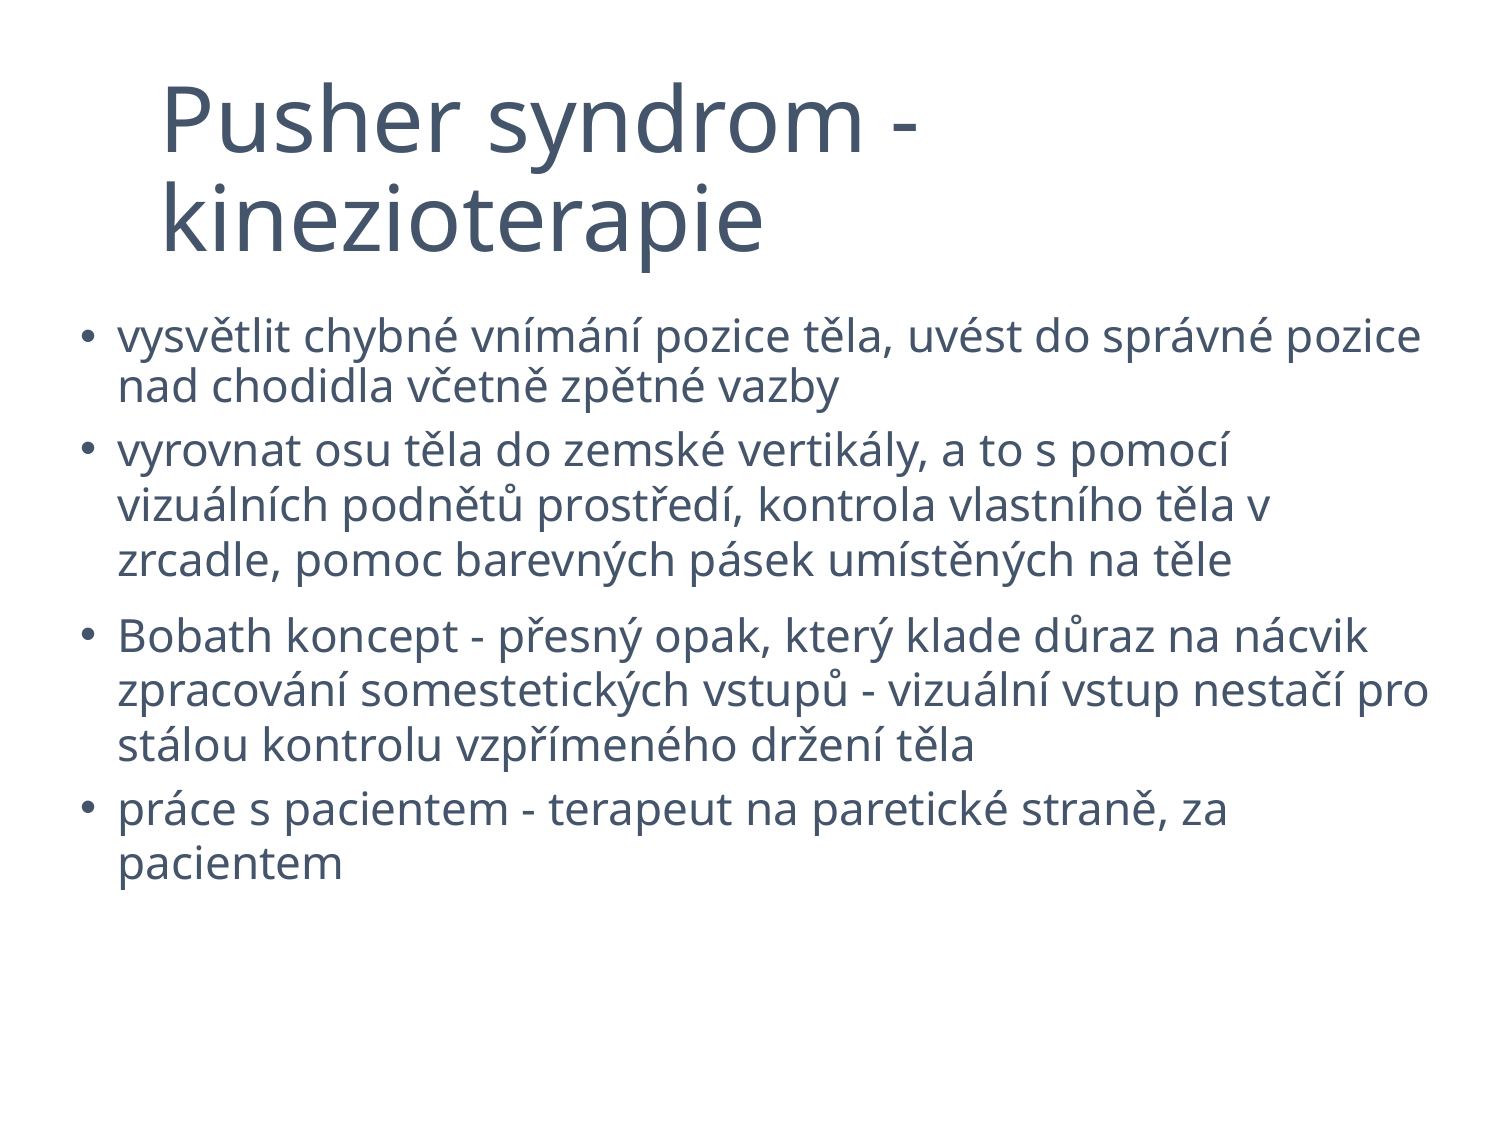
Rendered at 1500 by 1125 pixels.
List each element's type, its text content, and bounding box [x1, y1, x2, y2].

title Pusher syndrom - kinezioterapie [144, 85, 1421, 259]
list vysvětlit chybné vnímání pozice těla, uvést do správné pozice nad chodidla včetně zpětné vazby vyrovnat osu těla do zemské vertikály, a to s pomocí vizuálních podnětů prostředí, kontrola vlastního těla v zrcadle, pomoc barevných pásek umístěných na těle Bobath koncept - přesný opak, který klade důraz na nácvik zpracování somestetických vstupů - vizuální vstup nestačí pro stálou kontrolu vzpřímeného držení těla práce s pacientem - terapeut na paretické straně, za pacientem [65, 305, 1449, 1005]
